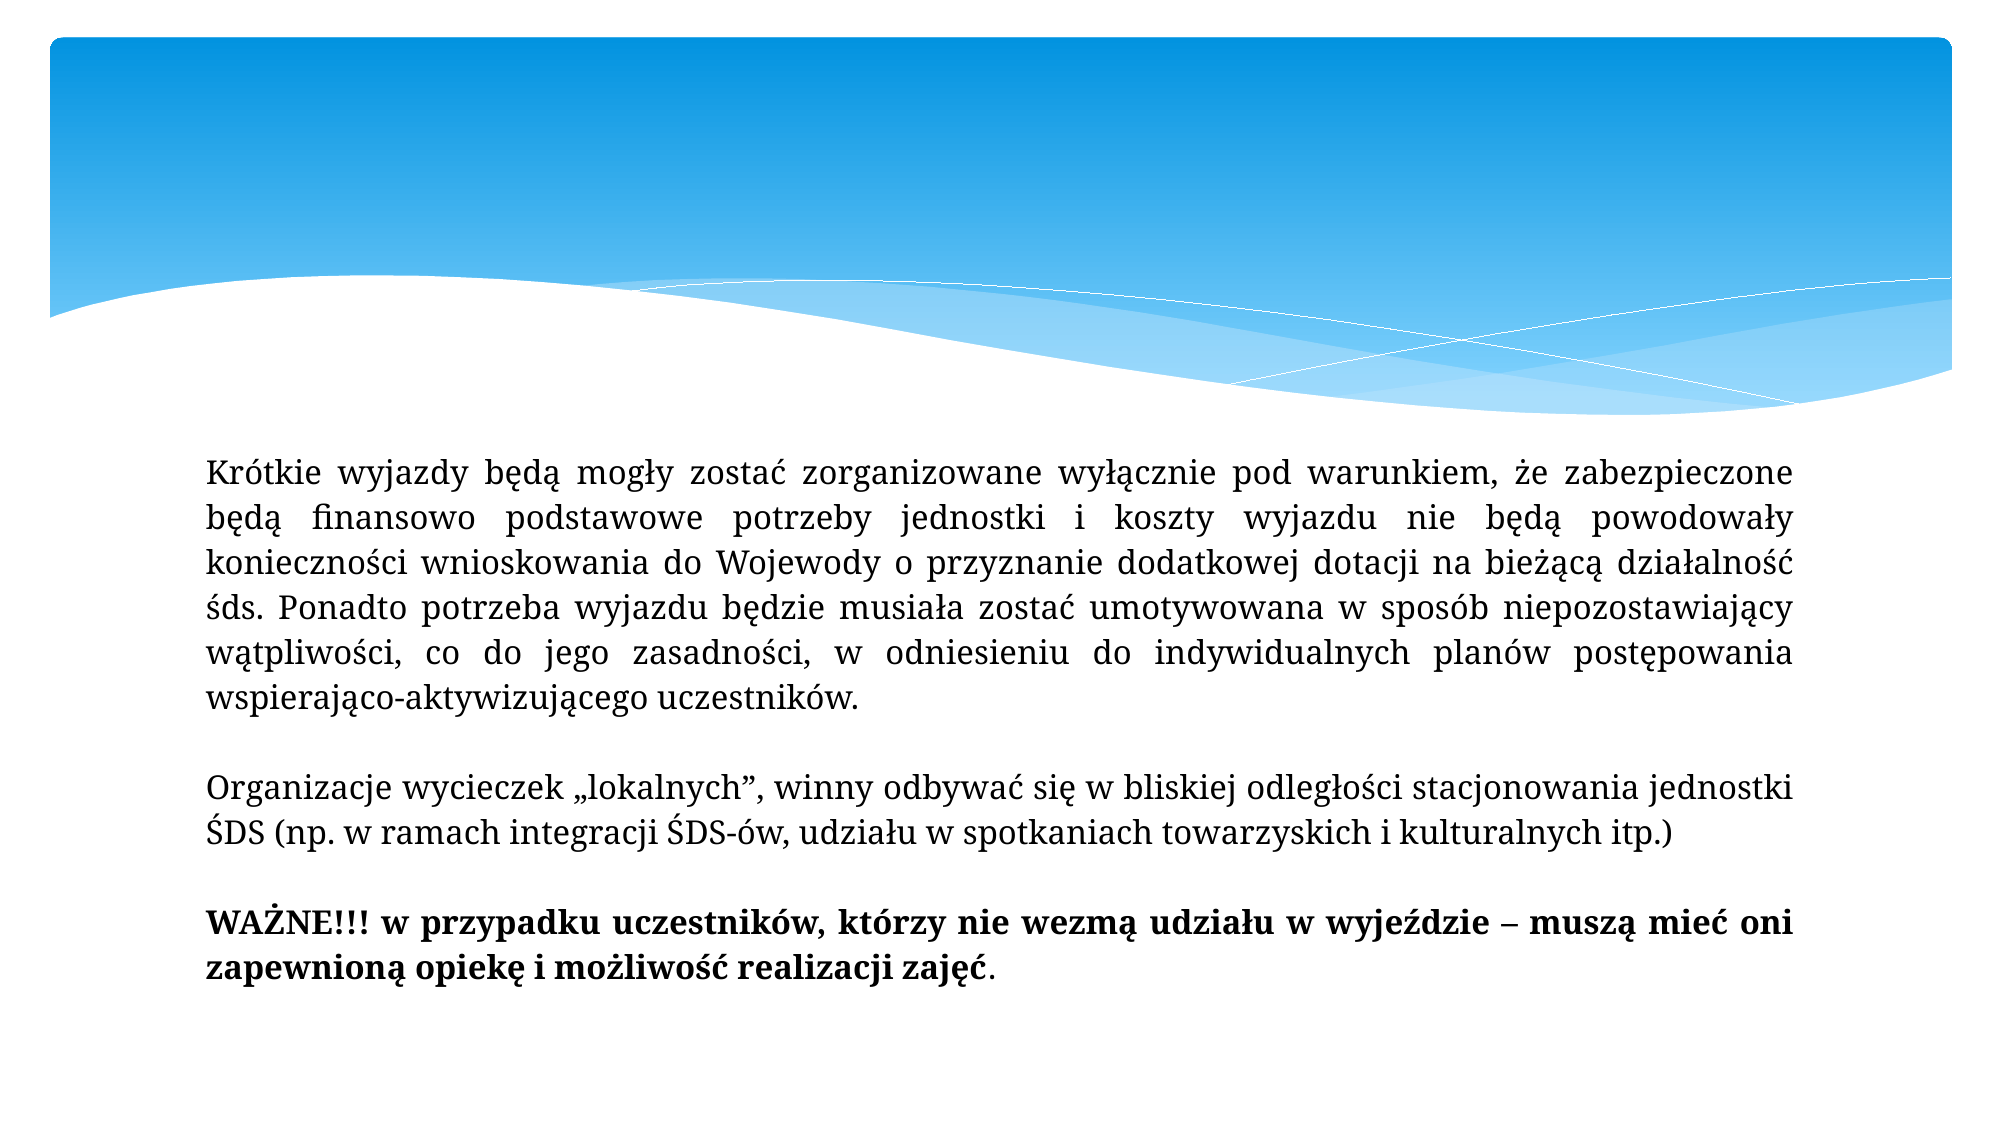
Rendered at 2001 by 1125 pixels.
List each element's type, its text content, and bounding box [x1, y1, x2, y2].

list Krótkie wyjazdy będą mogły zostać zorganizowane wyłącznie pod warunkiem, że zabezpieczone będą finansowo podstawowe potrzeby jednostki i koszty wyjazdu nie będą powodowały konieczności wnioskowania do Wojewody o przyznanie dodatkowej dotacji na bieżącą działalność śds. Ponadto potrzeba wyjazdu będzie musiała zostać umotywowana w sposób niepozostawiający wątpliwości, co do jego zasadności, w odniesieniu do indywidualnych planów postępowania wspierająco-aktywizującego uczestników. Organizacje wycieczek „lokalnych”, winny odbywać się w bliskiej odległości stacjonowania jednostki ŚDS (np. w ramach integracji ŚDS-ów, udziału w spotkaniach towarzyskich i kulturalnych itp.) WAŻNE!!! w przypadku uczestników, którzy nie wezmą udziału w wyjeździe – muszą mieć oni zapewnioną opiekę i możliwość realizacji zajęć. [190, 438, 1812, 1005]
